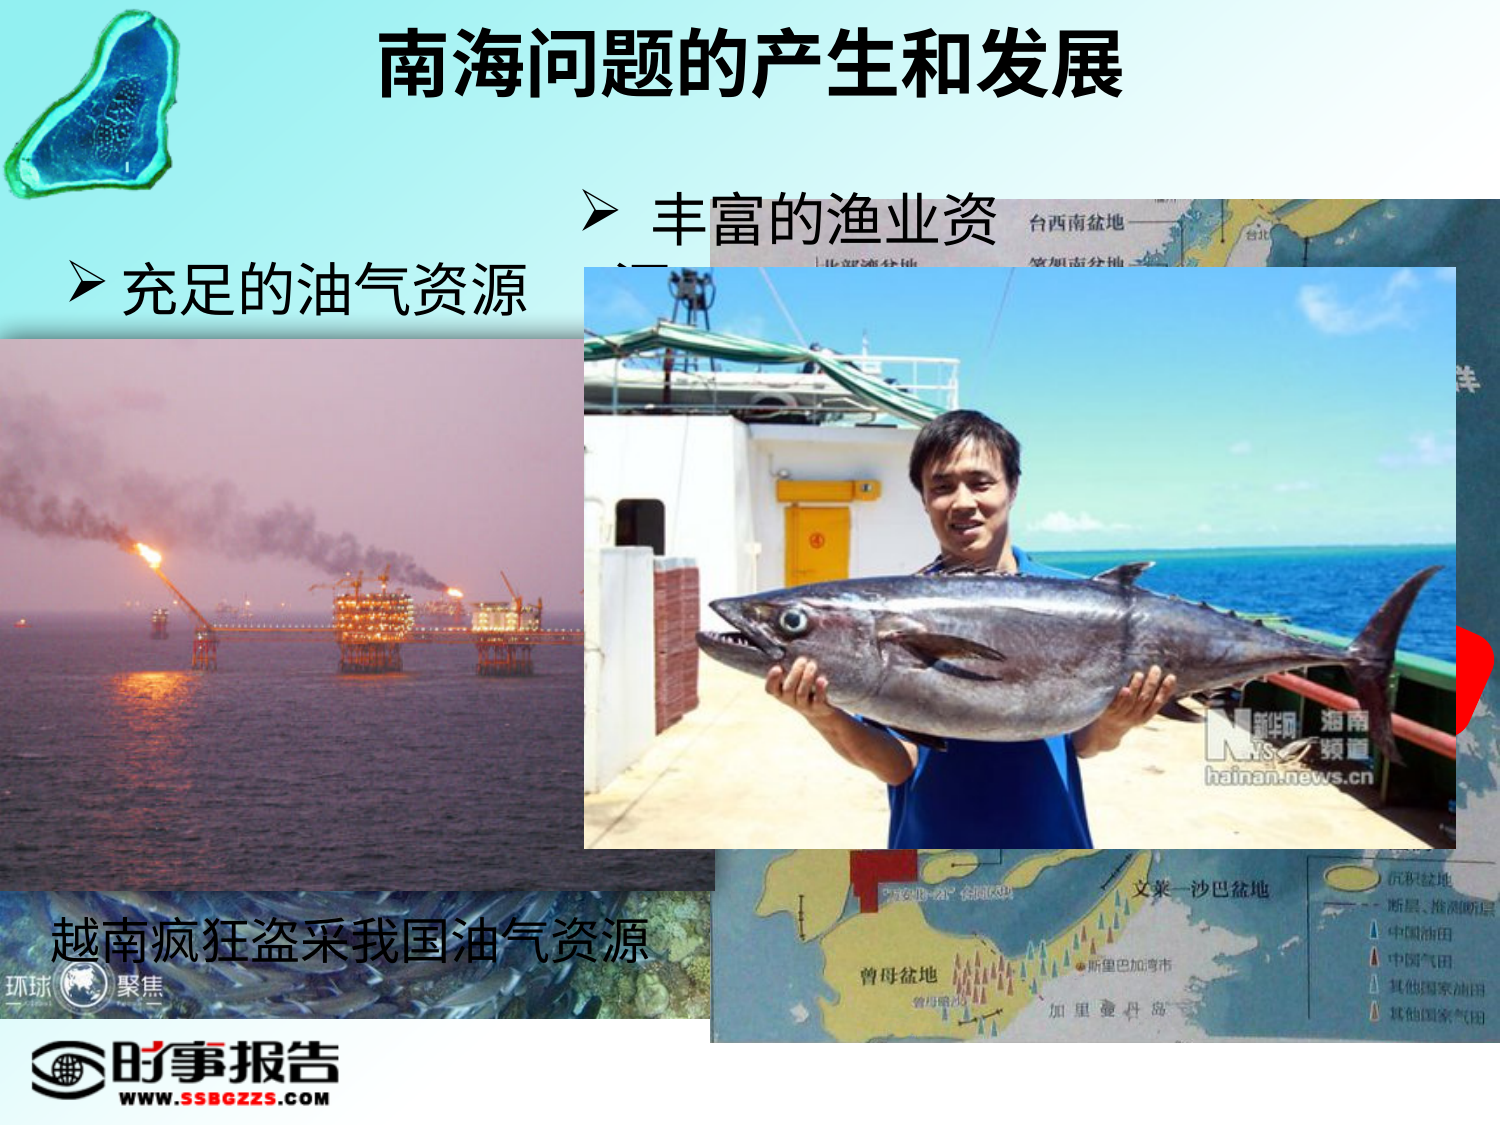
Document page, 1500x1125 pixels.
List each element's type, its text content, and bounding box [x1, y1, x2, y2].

text_box 丰富的渔业资源 [562, 175, 1067, 316]
title 南海问题的产生和发展 [74, 0, 1426, 127]
text_box 充足的油气资源 [49, 246, 544, 316]
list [709, 198, 1500, 1044]
picture [0, 0, 1500, 1125]
